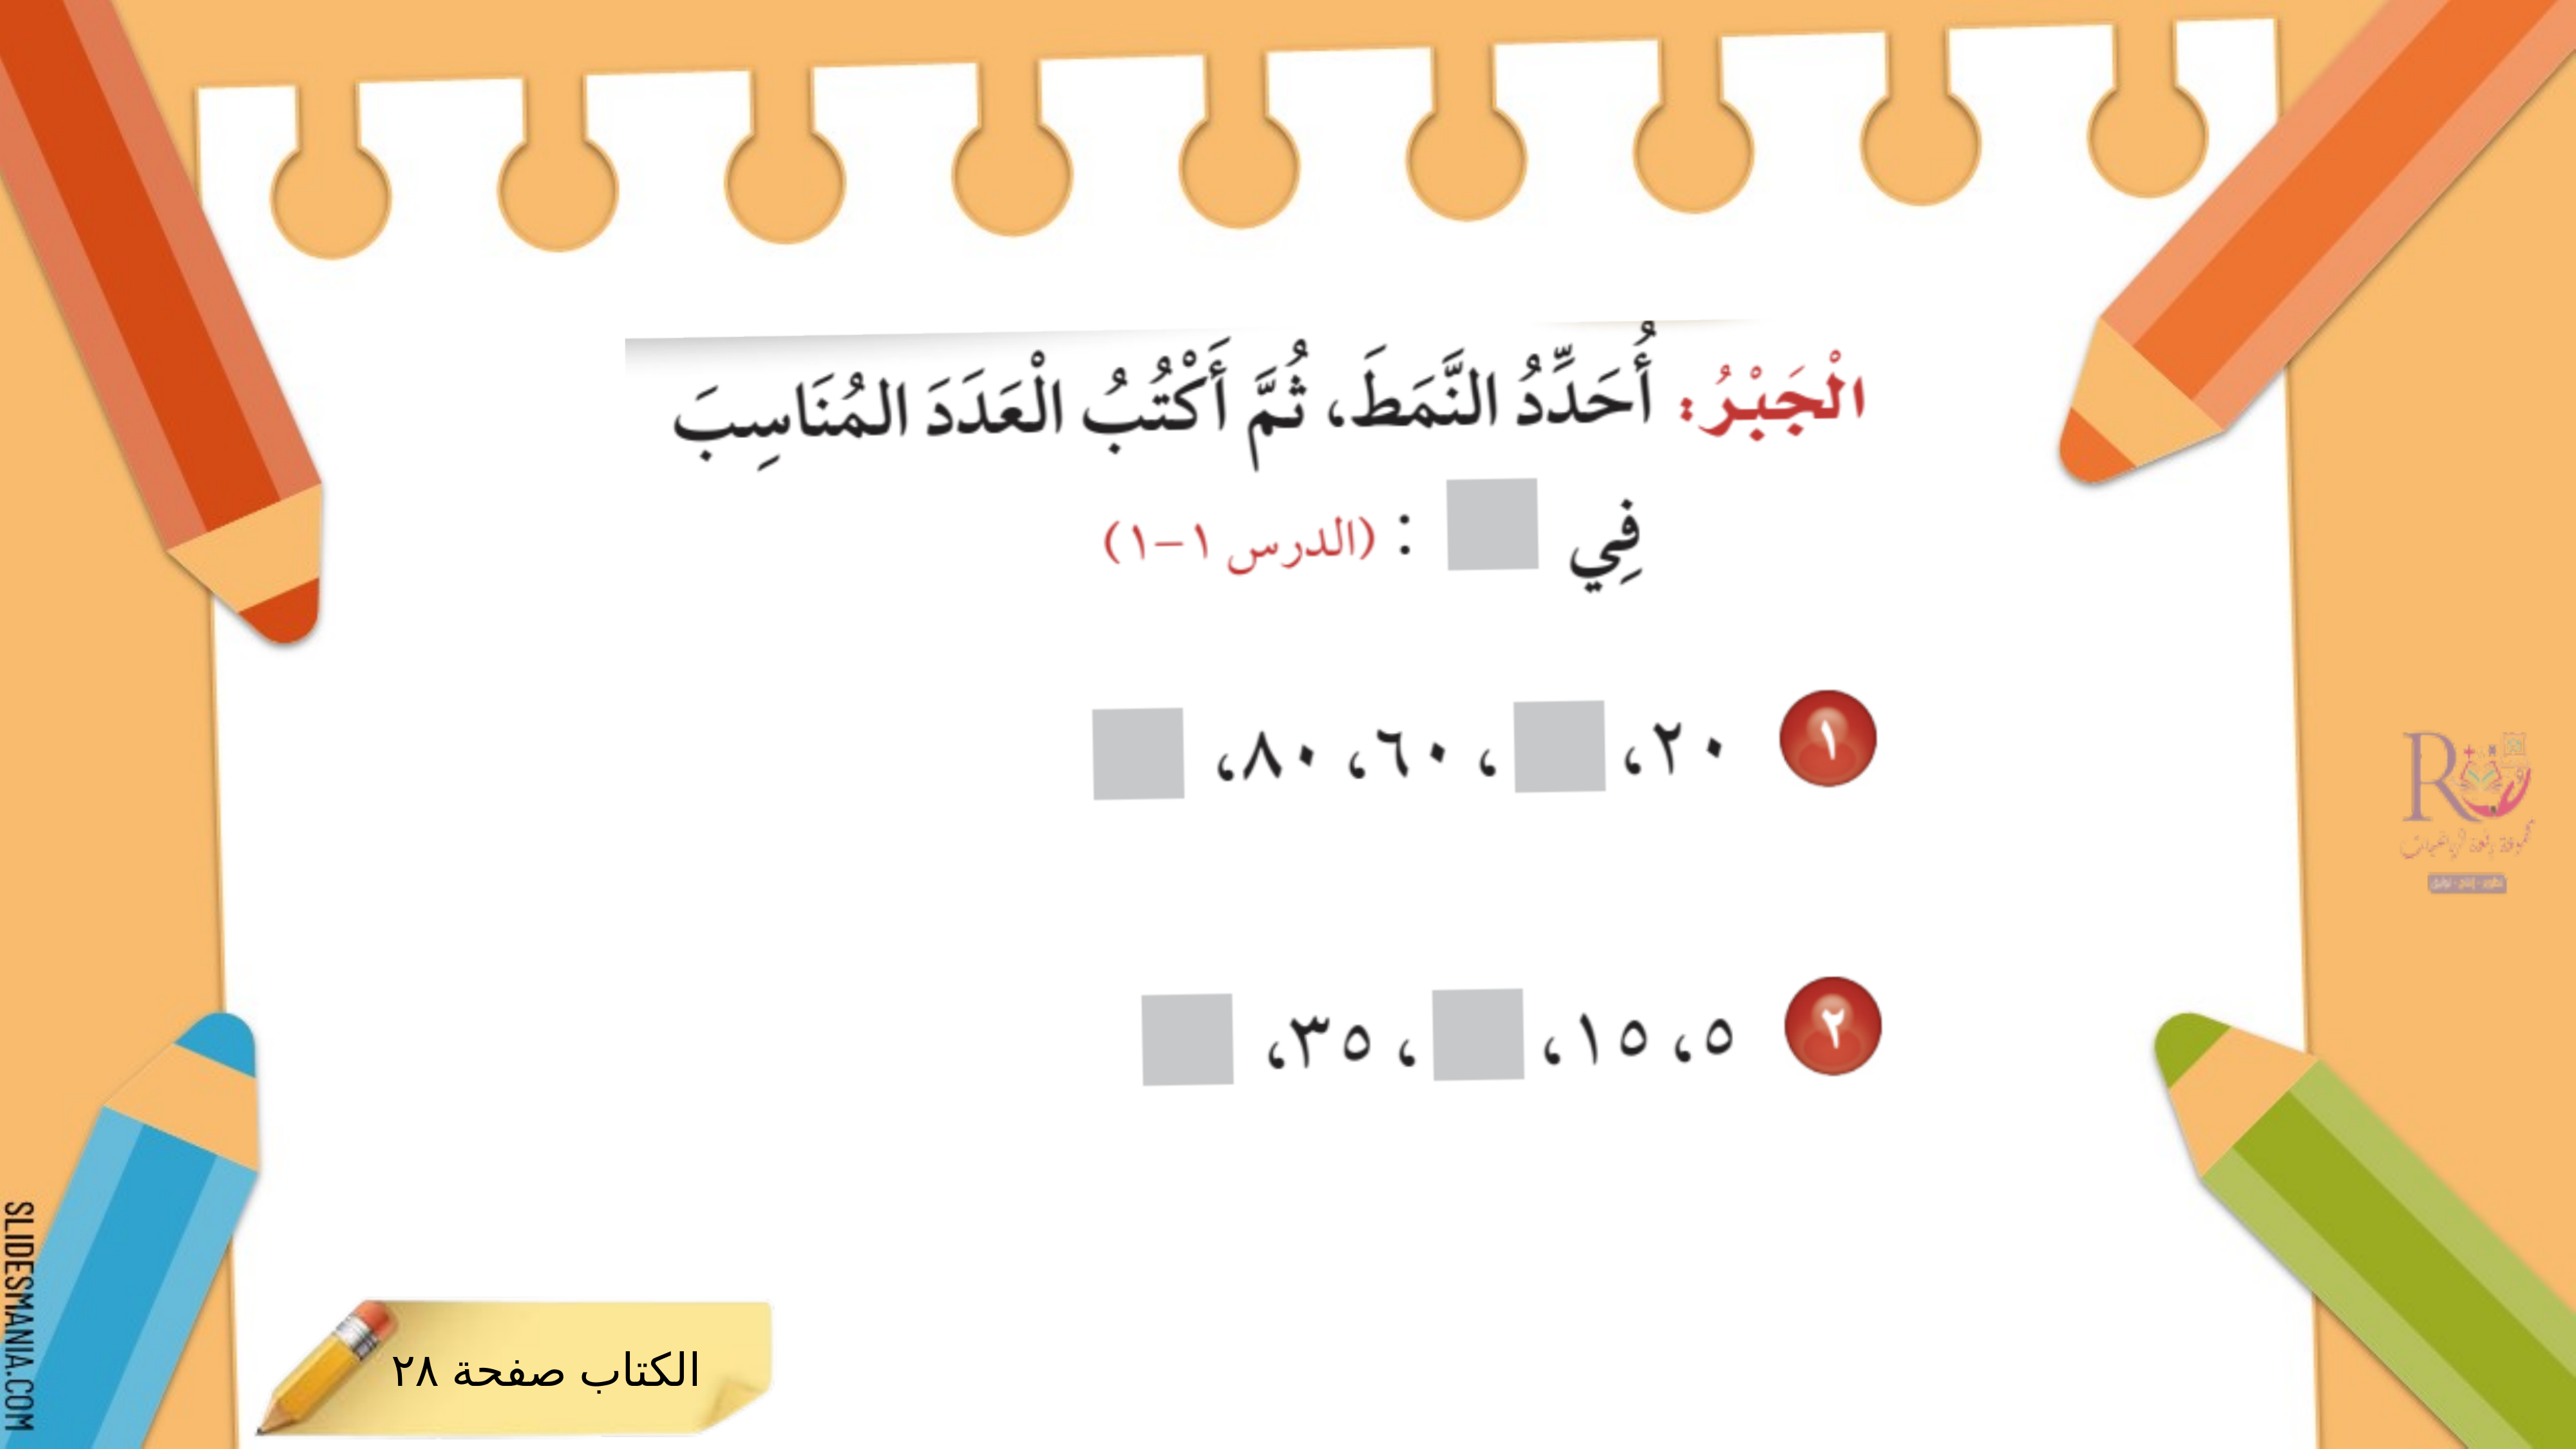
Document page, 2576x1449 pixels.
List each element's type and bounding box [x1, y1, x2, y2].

text_box [233, 1278, 799, 1443]
picture [0, 0, 2576, 1449]
